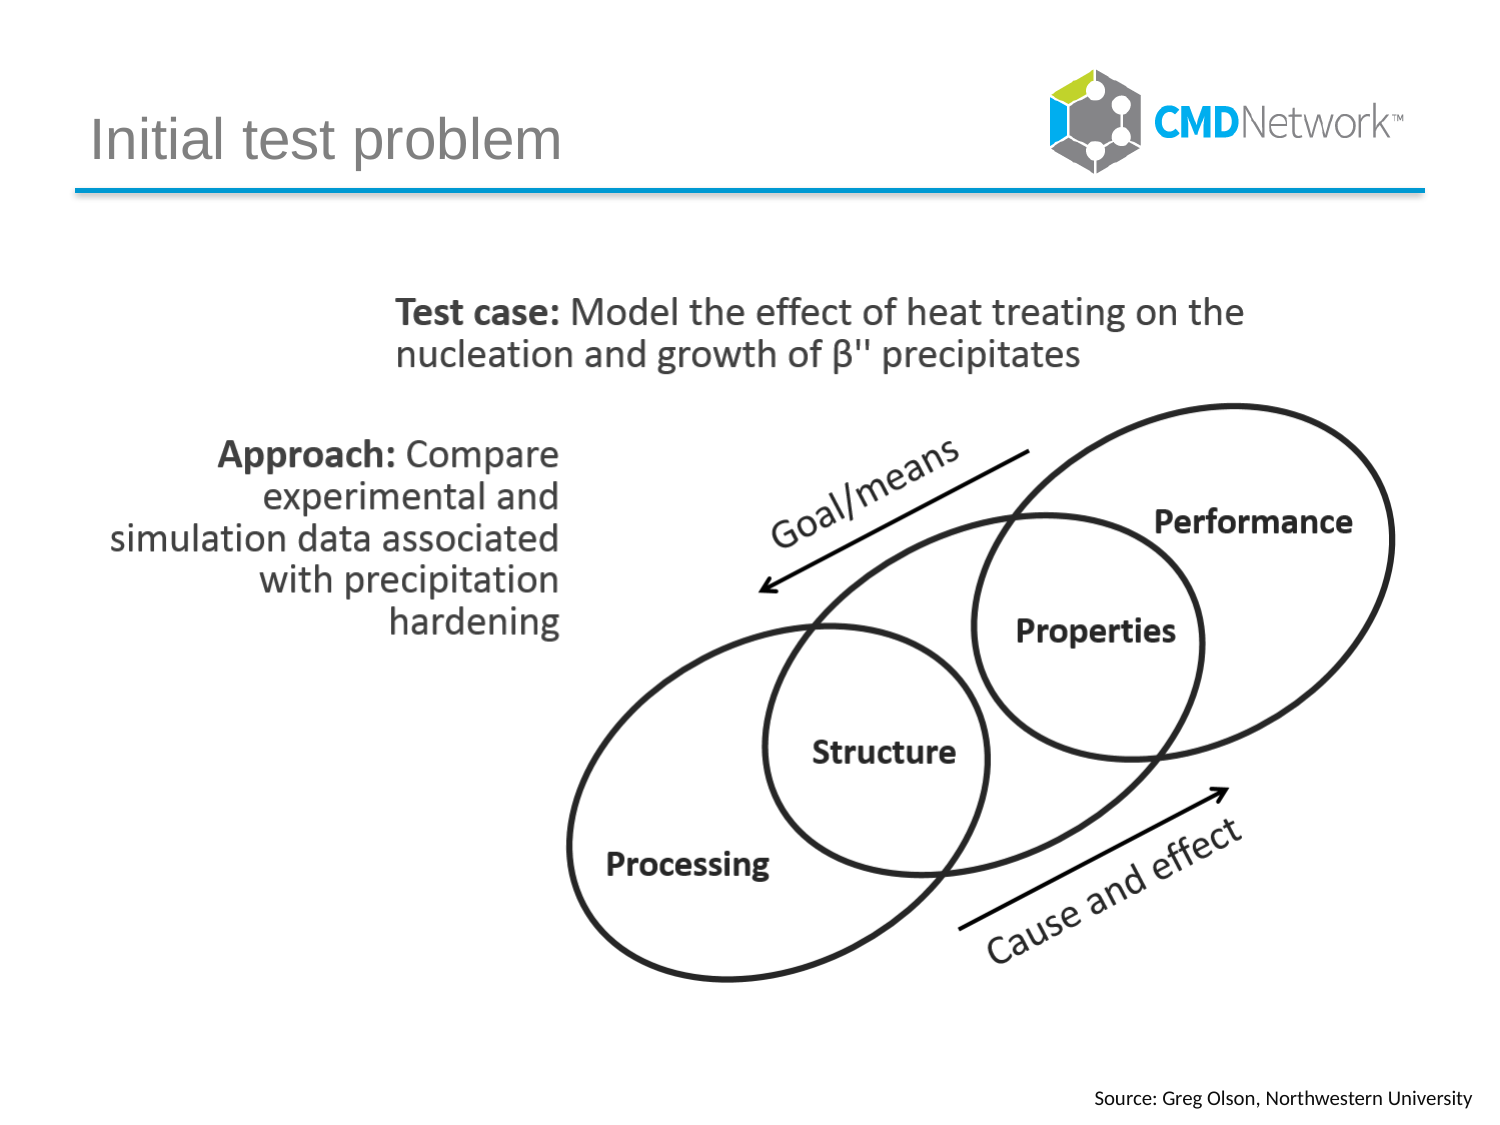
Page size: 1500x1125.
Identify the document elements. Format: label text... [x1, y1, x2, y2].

picture [1037, 60, 1412, 183]
picture [84, 273, 1396, 1012]
text_box Source: Greg Olson, Northwestern University [862, 1076, 1488, 1117]
title Initial test problem [75, 94, 1071, 202]
